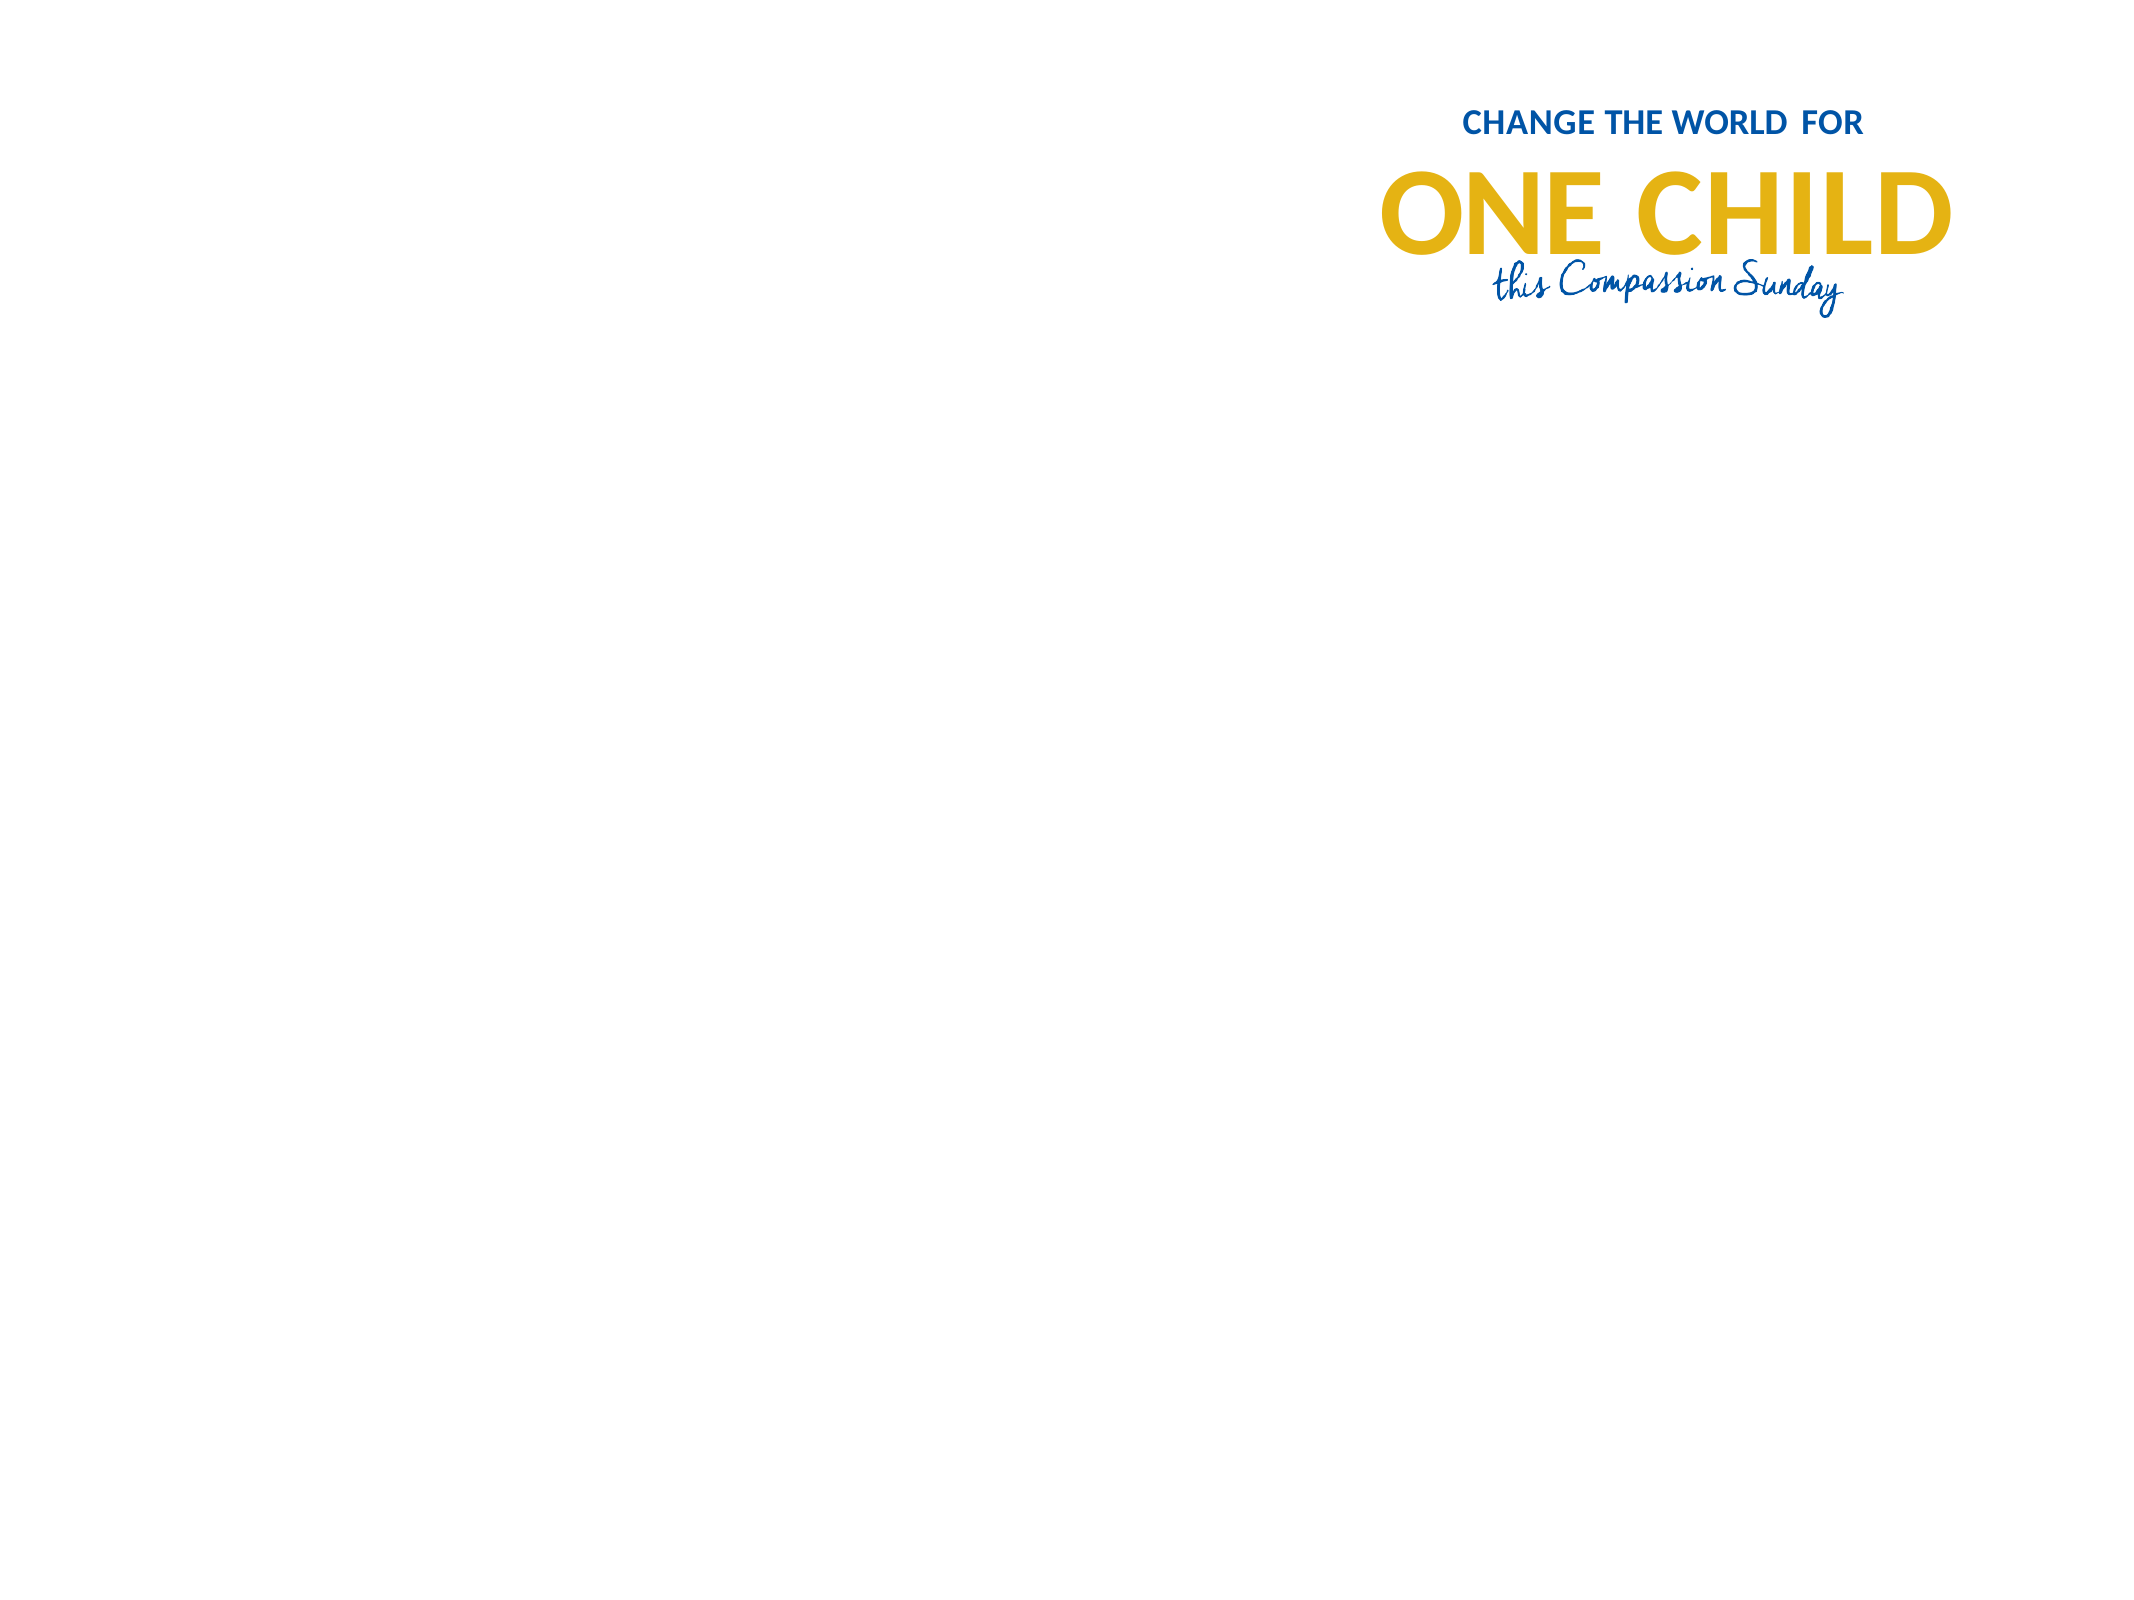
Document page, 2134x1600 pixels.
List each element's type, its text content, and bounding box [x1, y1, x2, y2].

text_box CHANGE THE WORLD FOR [1460, 111, 1870, 142]
text_box [1492, 259, 1844, 318]
title ONE CHILD [174, 142, 1959, 410]
